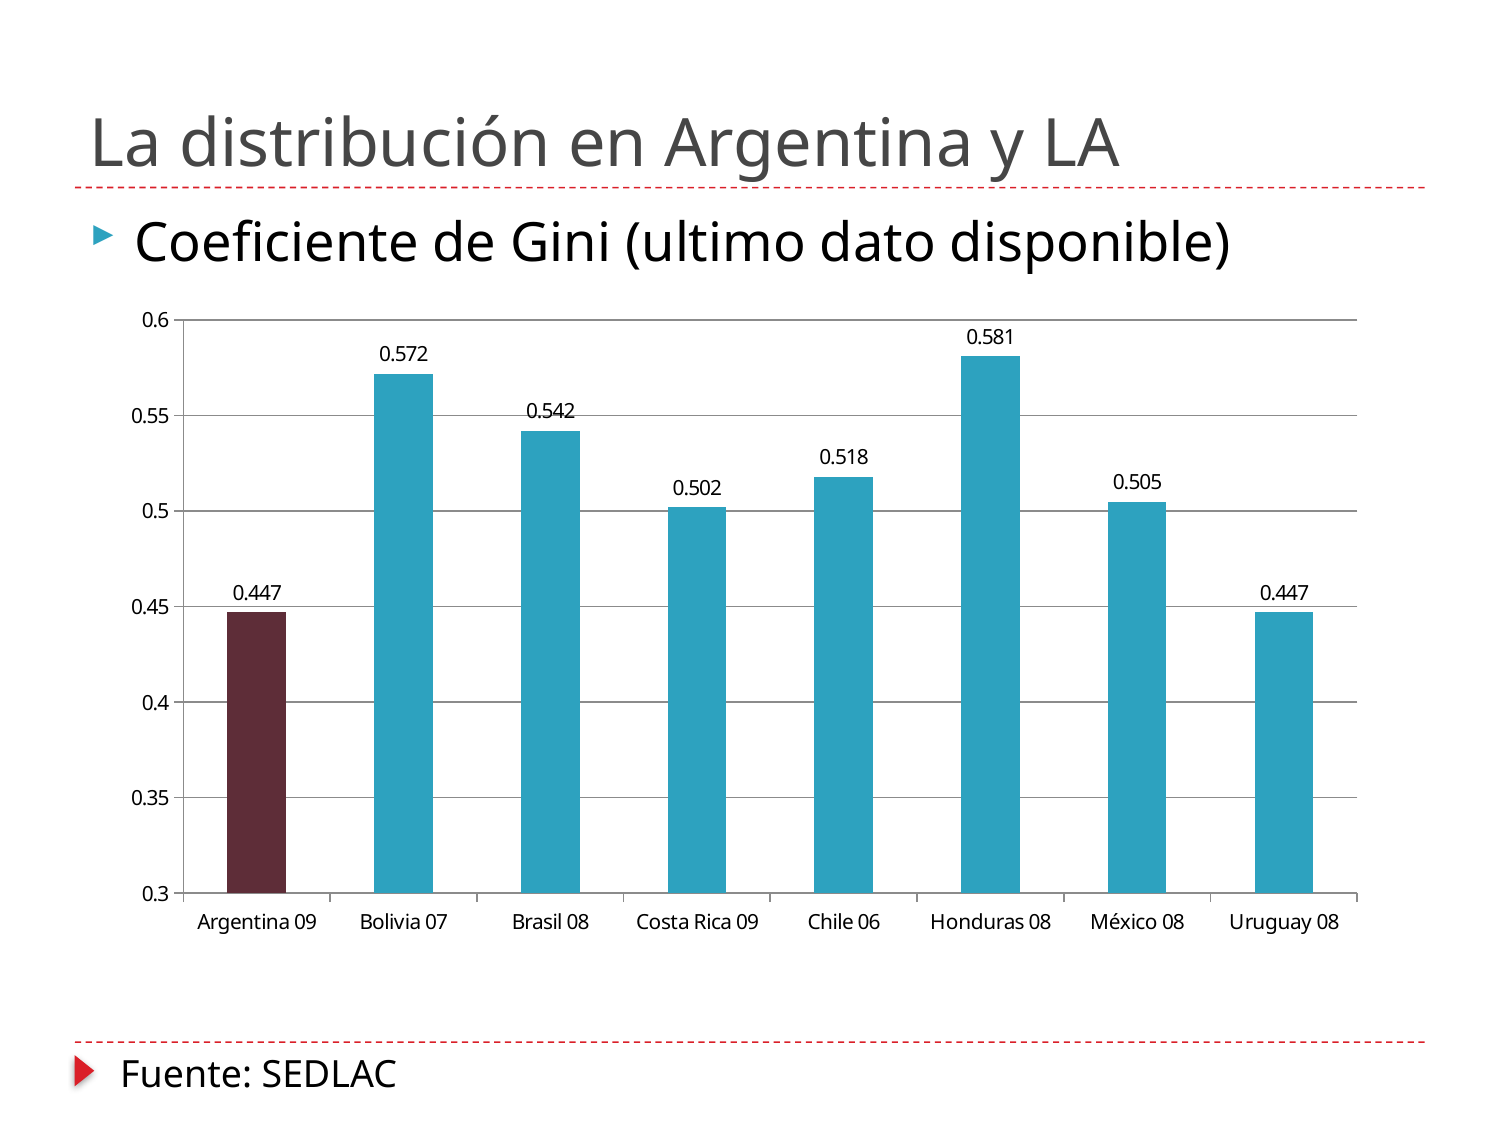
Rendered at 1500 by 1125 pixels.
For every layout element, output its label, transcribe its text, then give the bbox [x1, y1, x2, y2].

title La distribución en Argentina y LA [75, 24, 1425, 188]
list Coeficiente de Gini (ultimo dato disponible) [75, 200, 1425, 1010]
text_box Fuente: SEDLAC [105, 1042, 668, 1103]
chart [105, 292, 1383, 950]
